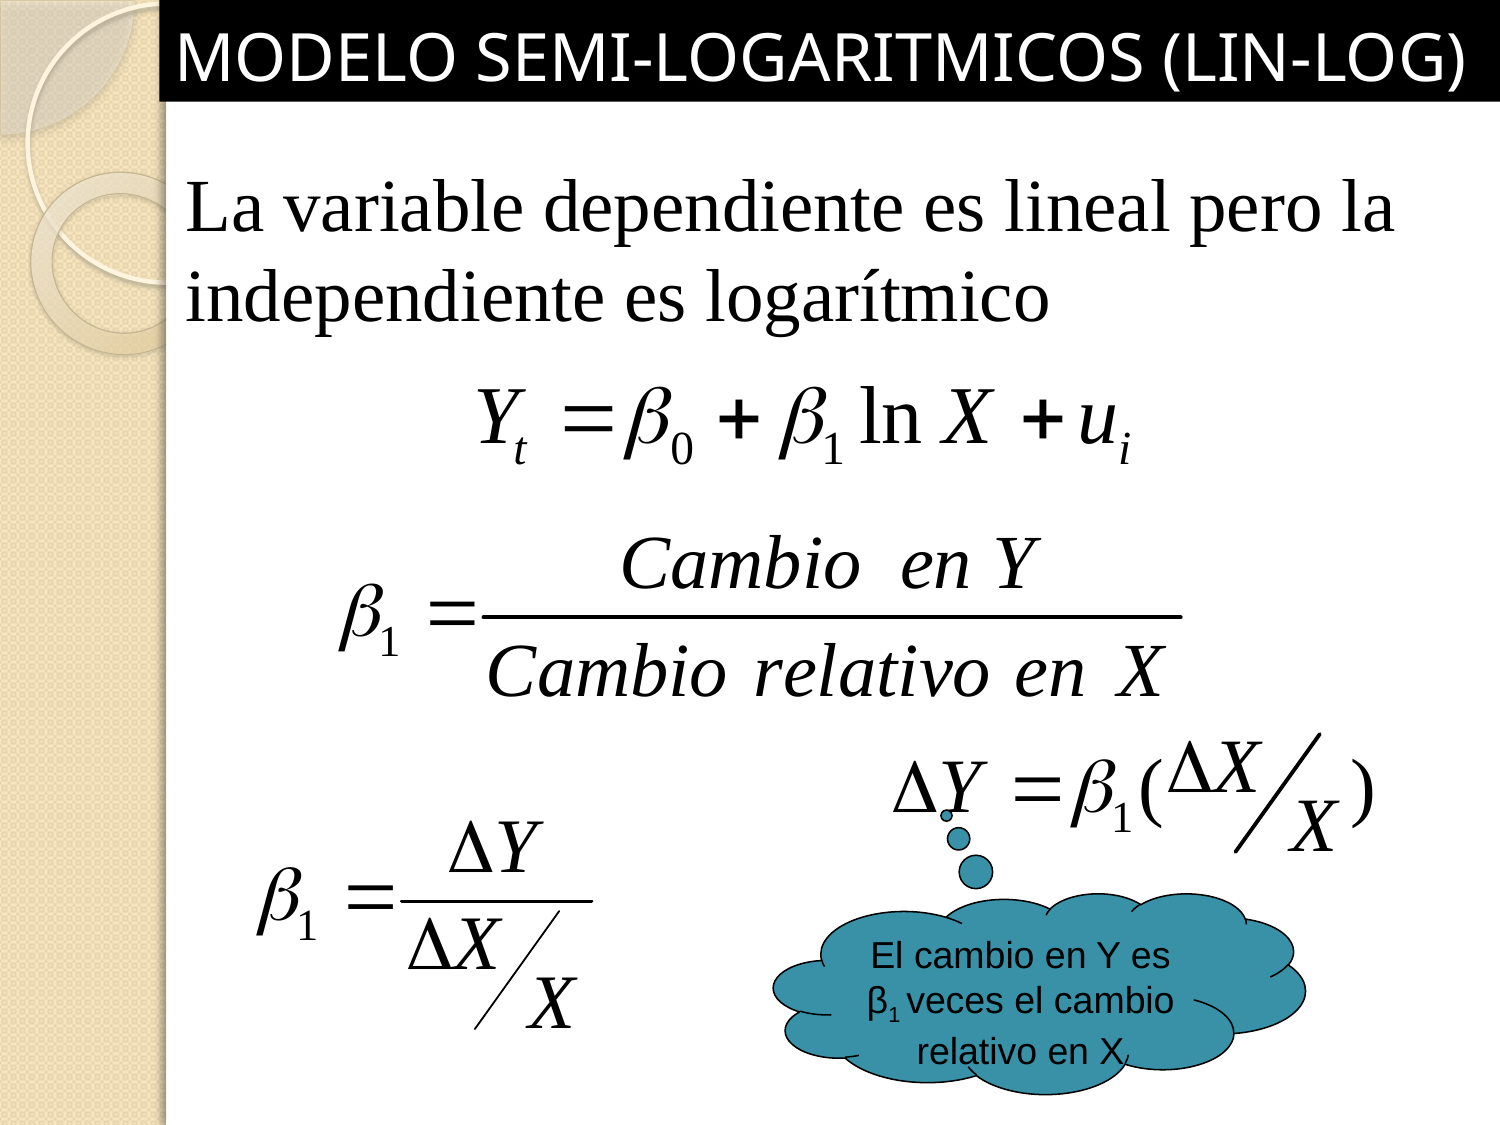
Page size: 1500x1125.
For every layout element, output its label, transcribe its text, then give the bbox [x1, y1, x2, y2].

text_box La variable dependiente es lineal pero la independiente es logarítmico [171, 148, 1471, 344]
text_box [241, 798, 609, 1043]
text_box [879, 715, 1388, 871]
text_box El cambio en Y es β1 veces el cambio relativo en X [773, 893, 1306, 1095]
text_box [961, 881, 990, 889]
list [466, 361, 1151, 486]
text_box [324, 514, 1199, 733]
text_box MODELO SEMI-LOGARITMICOS (LIN-LOG) [159, 0, 1500, 102]
